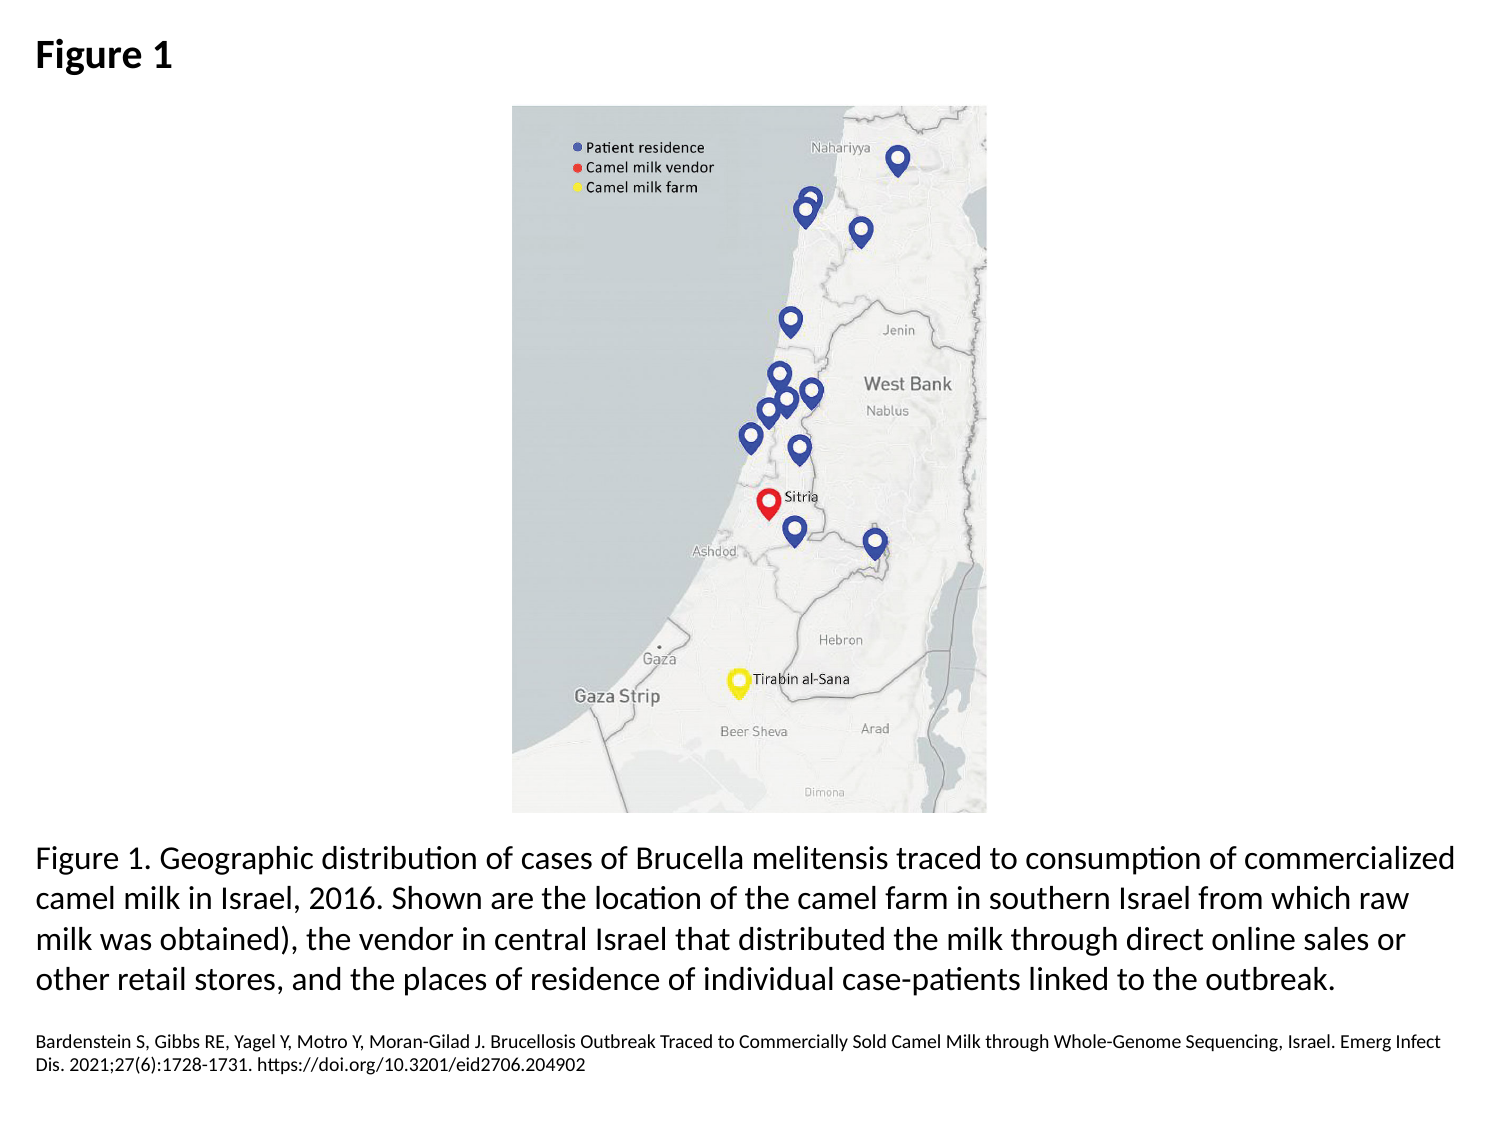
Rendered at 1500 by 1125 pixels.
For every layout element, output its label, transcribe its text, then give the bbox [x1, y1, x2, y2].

text_box Figure 1 [19, 19, 1481, 85]
picture [512, 103, 988, 813]
text_box Bardenstein S, Gibbs RE, Yagel Y, Motro Y, Moran-Gilad J. Brucellosis Outbreak Traced to Commercially Sold Camel Milk through Whole-Genome Sequencing, Israel. Emerg Infect Dis. 2021;27(6):1728-1731. https://doi.org/10.3201/eid2706.204902 [19, 1019, 1481, 1085]
text_box Figure 1. Geographic distribution of cases of Brucella melitensis traced to consumption of commercialized camel milk in Israel, 2016. Shown are the location of the camel farm in southern Israel from which raw milk was obtained), the vendor in central Israel that distributed the milk through direct online sales or other retail stores, and the places of residence of individual case-patients linked to the outbreak. [19, 810, 1481, 1019]
